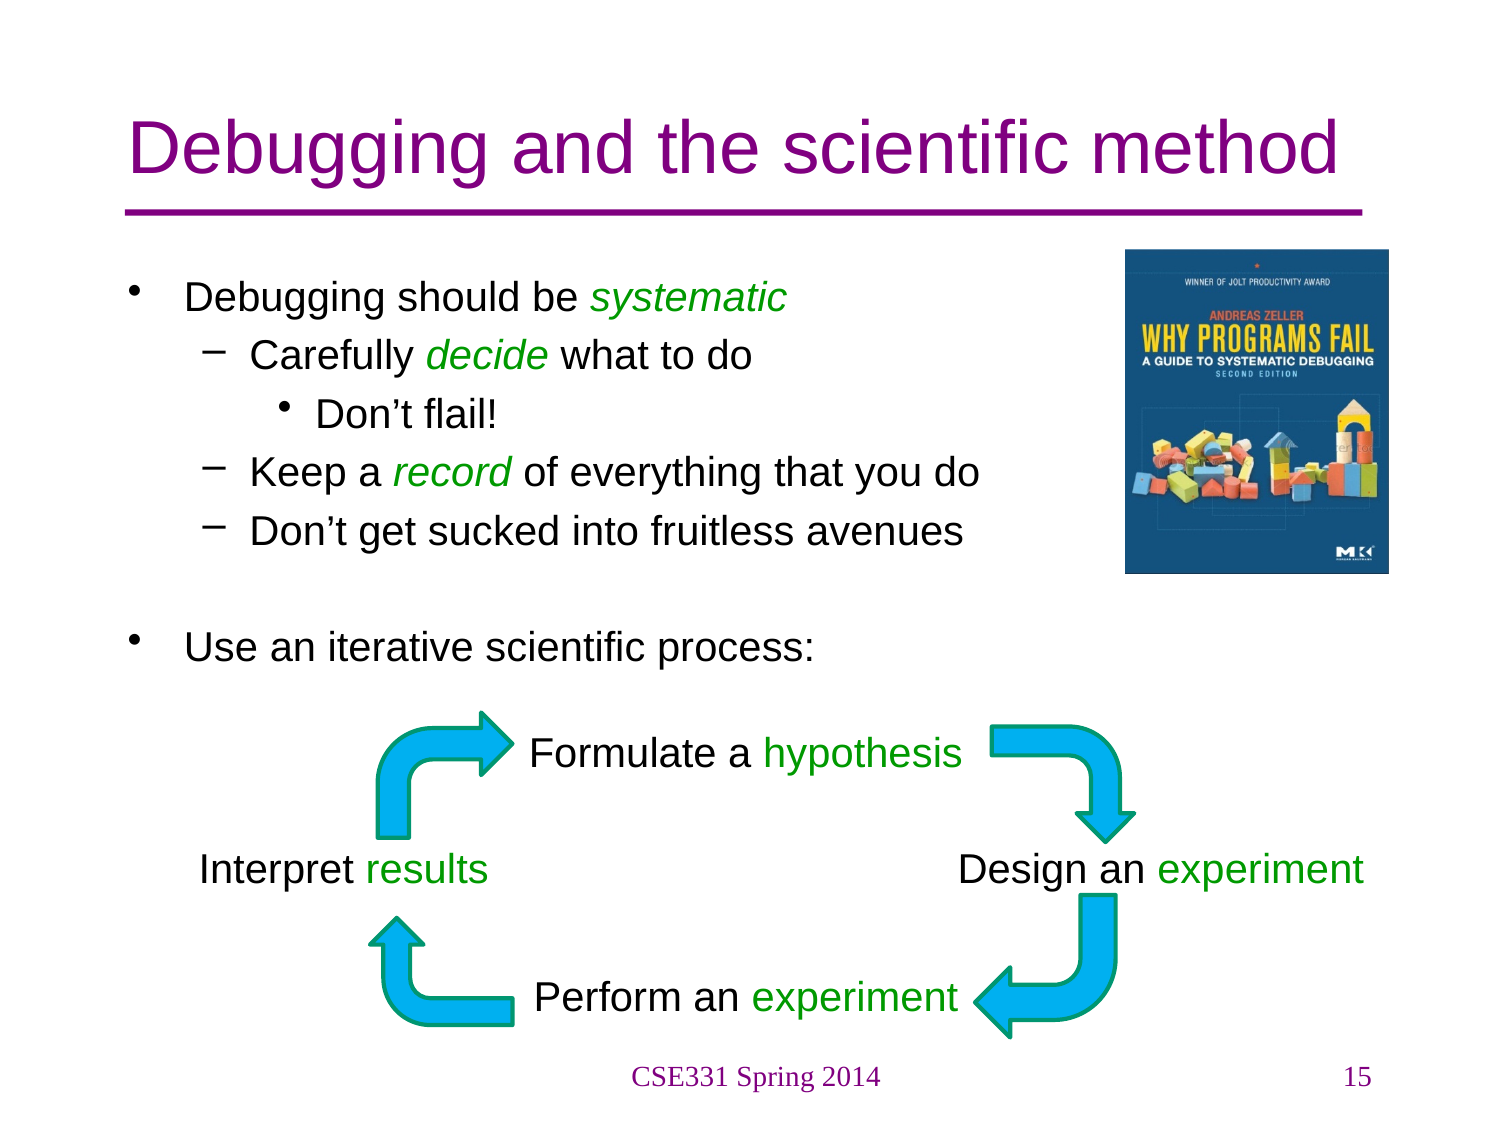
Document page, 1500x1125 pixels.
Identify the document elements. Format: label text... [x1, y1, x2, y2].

list Debugging should be systematic Carefully decide what to do Don’t flail! Keep a record of everything that you do Don’t get sucked into fruitless avenues Use an iterative scientific process: [112, 262, 1388, 1000]
text_box Perform an experiment [518, 962, 974, 1028]
picture [1124, 249, 1389, 575]
text_box [375, 710, 515, 840]
text_box [972, 892, 1118, 1040]
text_box Formulate a hypothesis [514, 718, 979, 784]
text_box [989, 724, 1137, 845]
text_box [368, 915, 515, 1028]
slide_number 15 [1074, 1049, 1388, 1125]
text_box Design an experiment [942, 834, 1379, 900]
footer CSE331 Spring 2014 [474, 1049, 1038, 1125]
title Debugging and the scientific method [112, 50, 1388, 238]
text_box Interpret results [183, 834, 504, 900]
